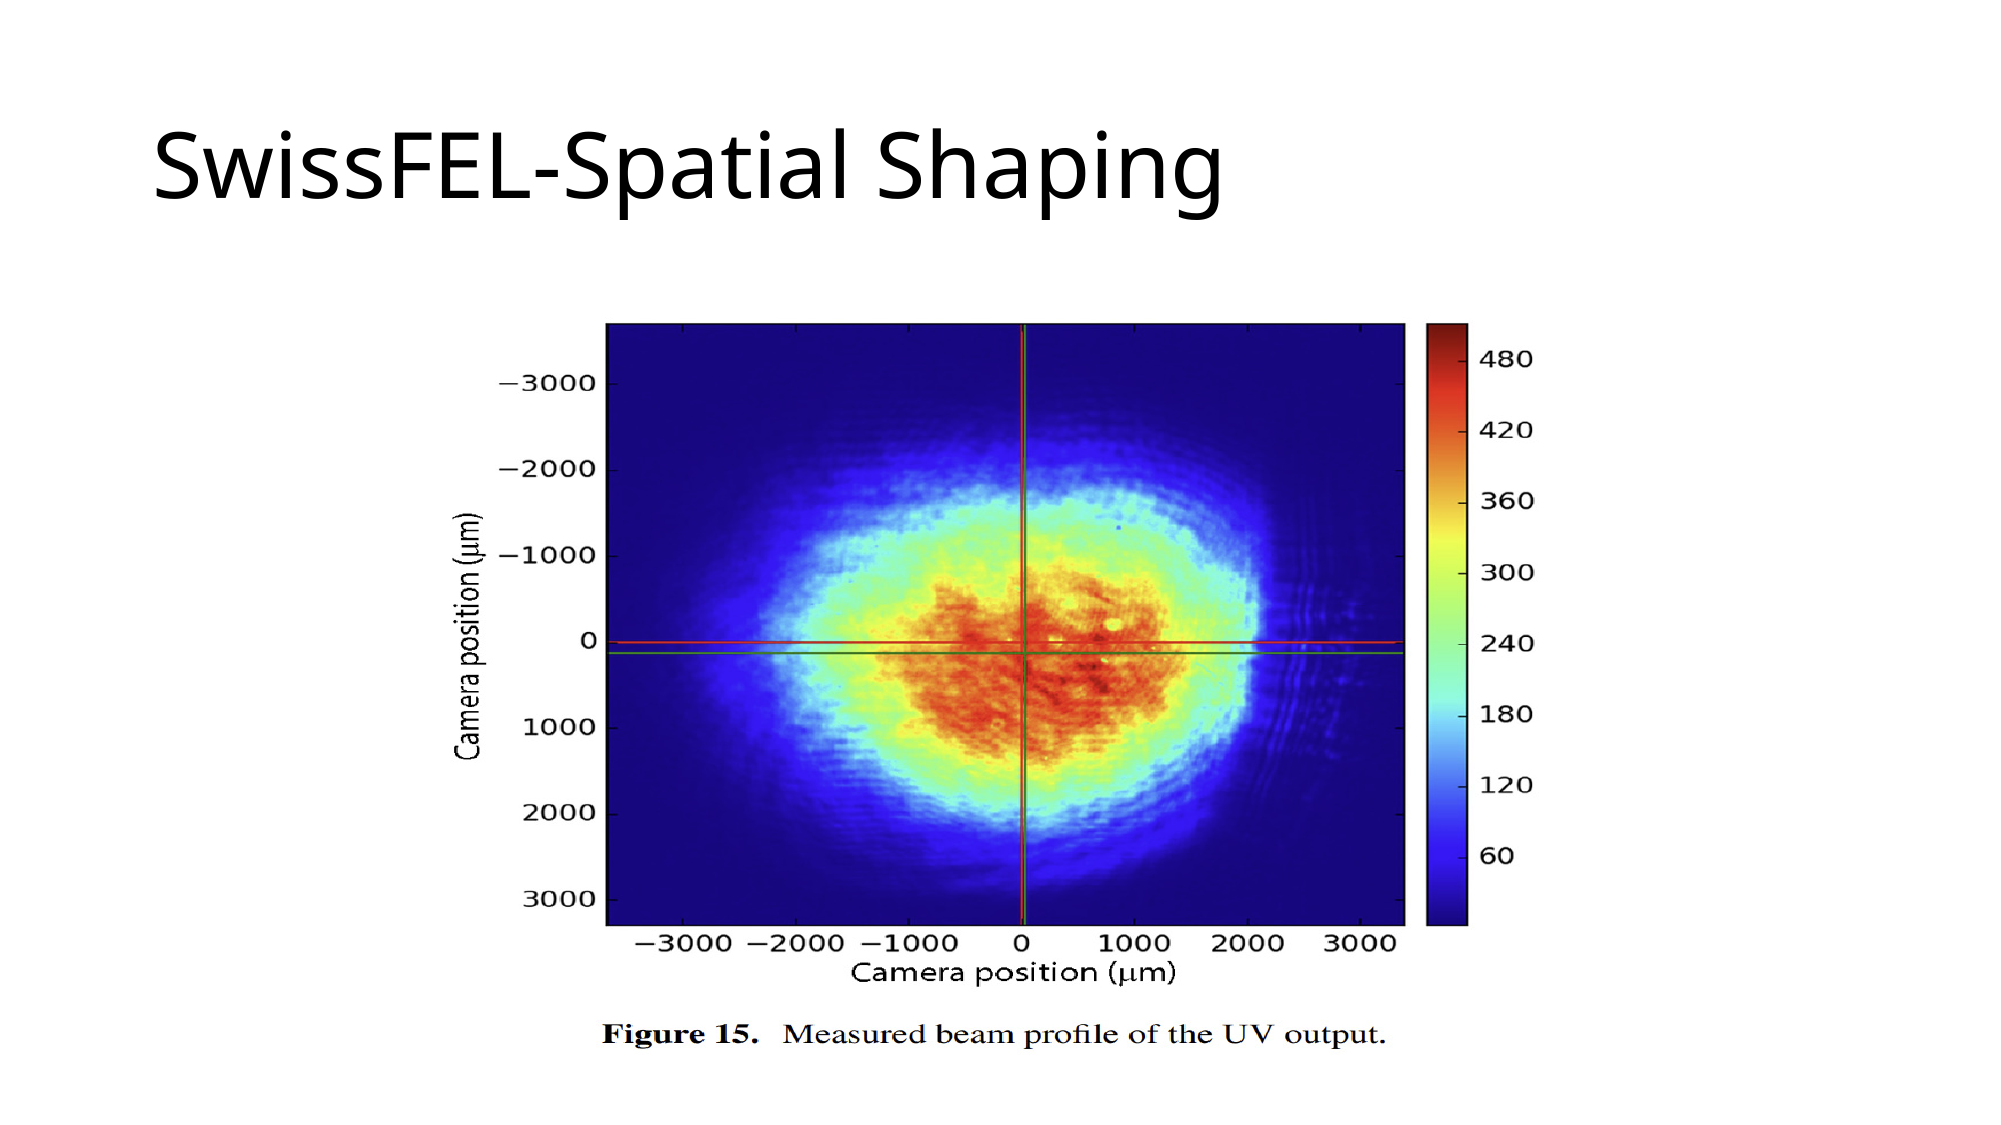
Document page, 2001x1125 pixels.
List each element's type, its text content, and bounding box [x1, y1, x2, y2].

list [450, 317, 1550, 1059]
title SwissFEL-Spatial Shaping [137, 59, 1863, 278]
